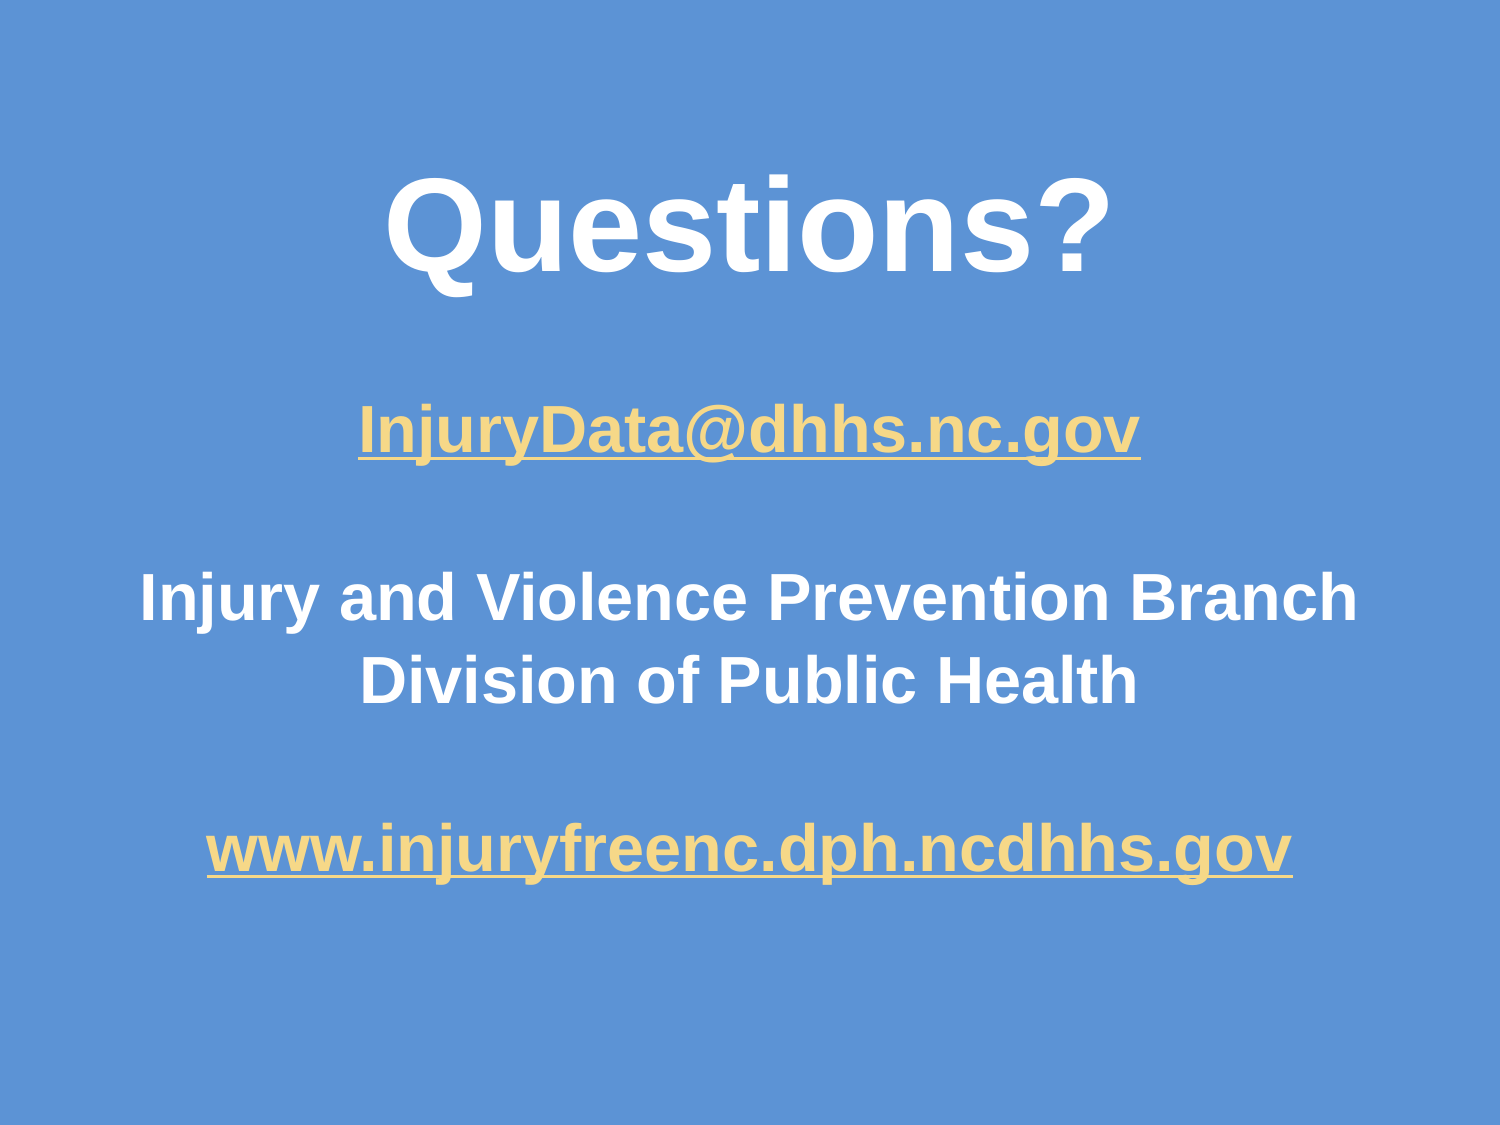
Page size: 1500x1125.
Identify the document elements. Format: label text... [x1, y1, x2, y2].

list Questions? InjuryData@dhhs.nc.gov Injury and Violence Prevention Branch Division of Public Health www.injuryfreenc.dph.ncdhhs.gov [0, 75, 1500, 1050]
